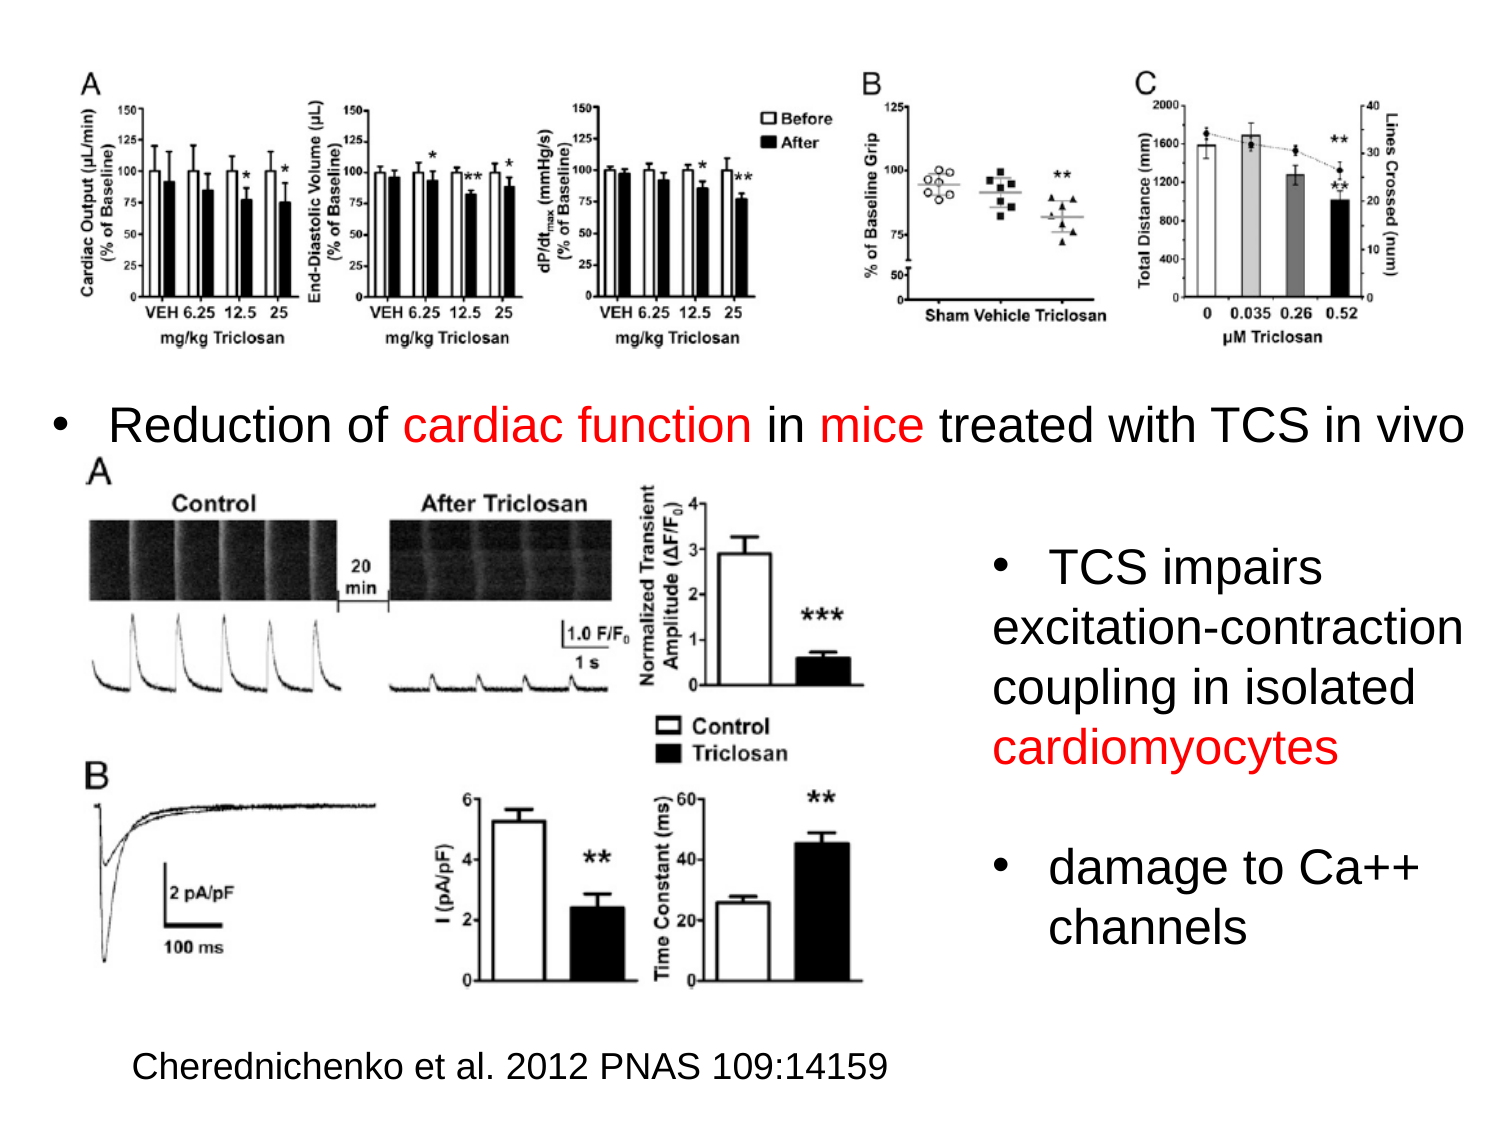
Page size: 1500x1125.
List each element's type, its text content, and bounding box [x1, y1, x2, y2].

text_box Cherednichenko et al. 2012 PNAS 109:14159 [116, 1034, 904, 1095]
text_box Reduction of cardiac function in mice treated with TCS in vivo [37, 385, 1481, 460]
picture [64, 444, 883, 1008]
picture [55, 54, 1448, 362]
text_box TCS impairs excitation-contraction coupling in isolated cardiomyocytes damage to Ca++ channels [977, 527, 1480, 962]
